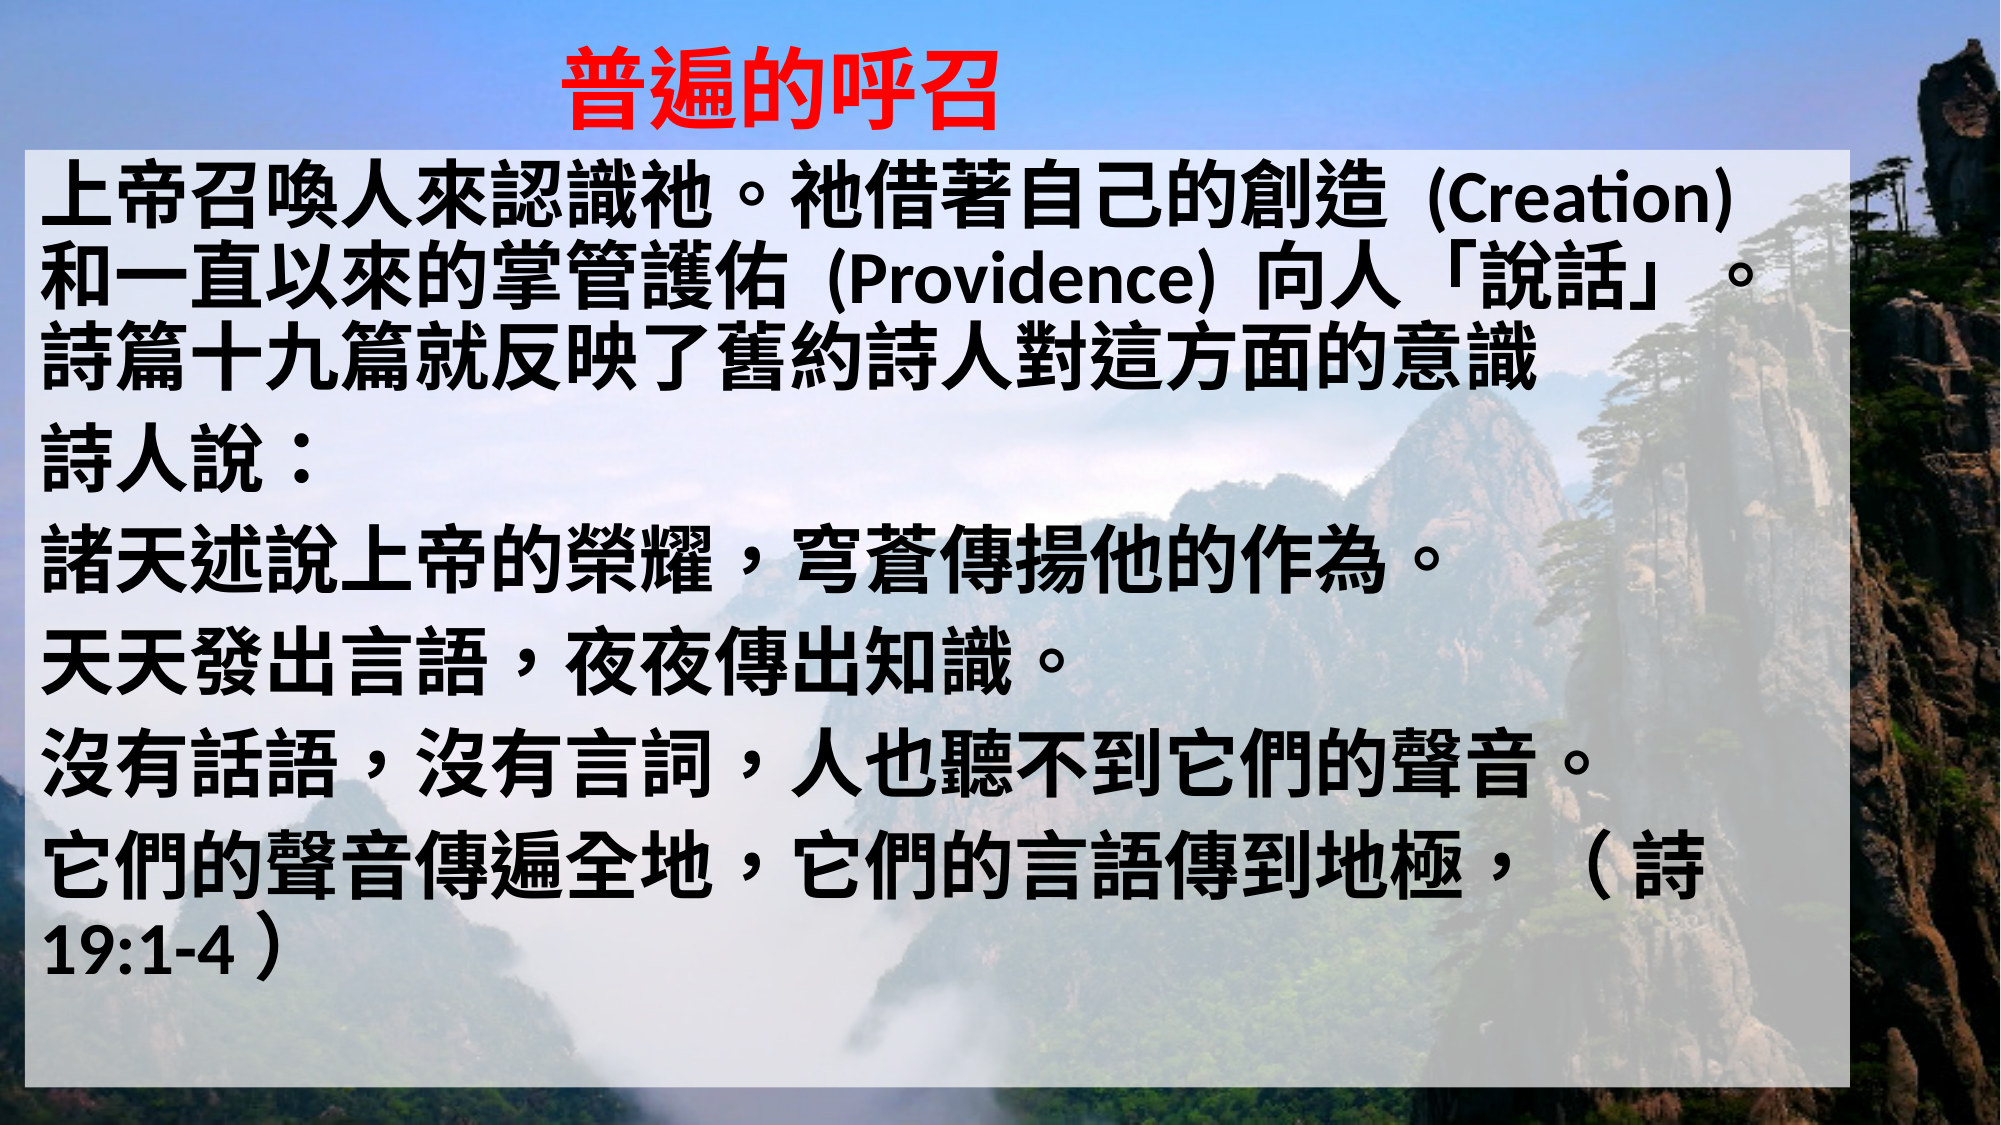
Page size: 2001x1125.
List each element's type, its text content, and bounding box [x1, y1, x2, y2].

list 上帝召喚人來認識祂。祂借著自己的創造 (Creation) 和一直以來的掌管護佑 (Providence) 向人「說話」。 詩篇十九篇就反映了舊約詩人對這方面的意識 詩人說： 諸天述說上帝的榮耀，穹蒼傳揚他的作為。 天天發出言語，夜夜傳出知識。 沒有話語，沒有言詞，人也聽不到它們的聲音。 它們的聲音傳遍全地，它們的言語傳到地極，（ 詩 19:1-4） [24, 149, 1850, 1088]
picture [0, 0, 2001, 1125]
title 普遍的呼召 [50, 37, 1538, 149]
